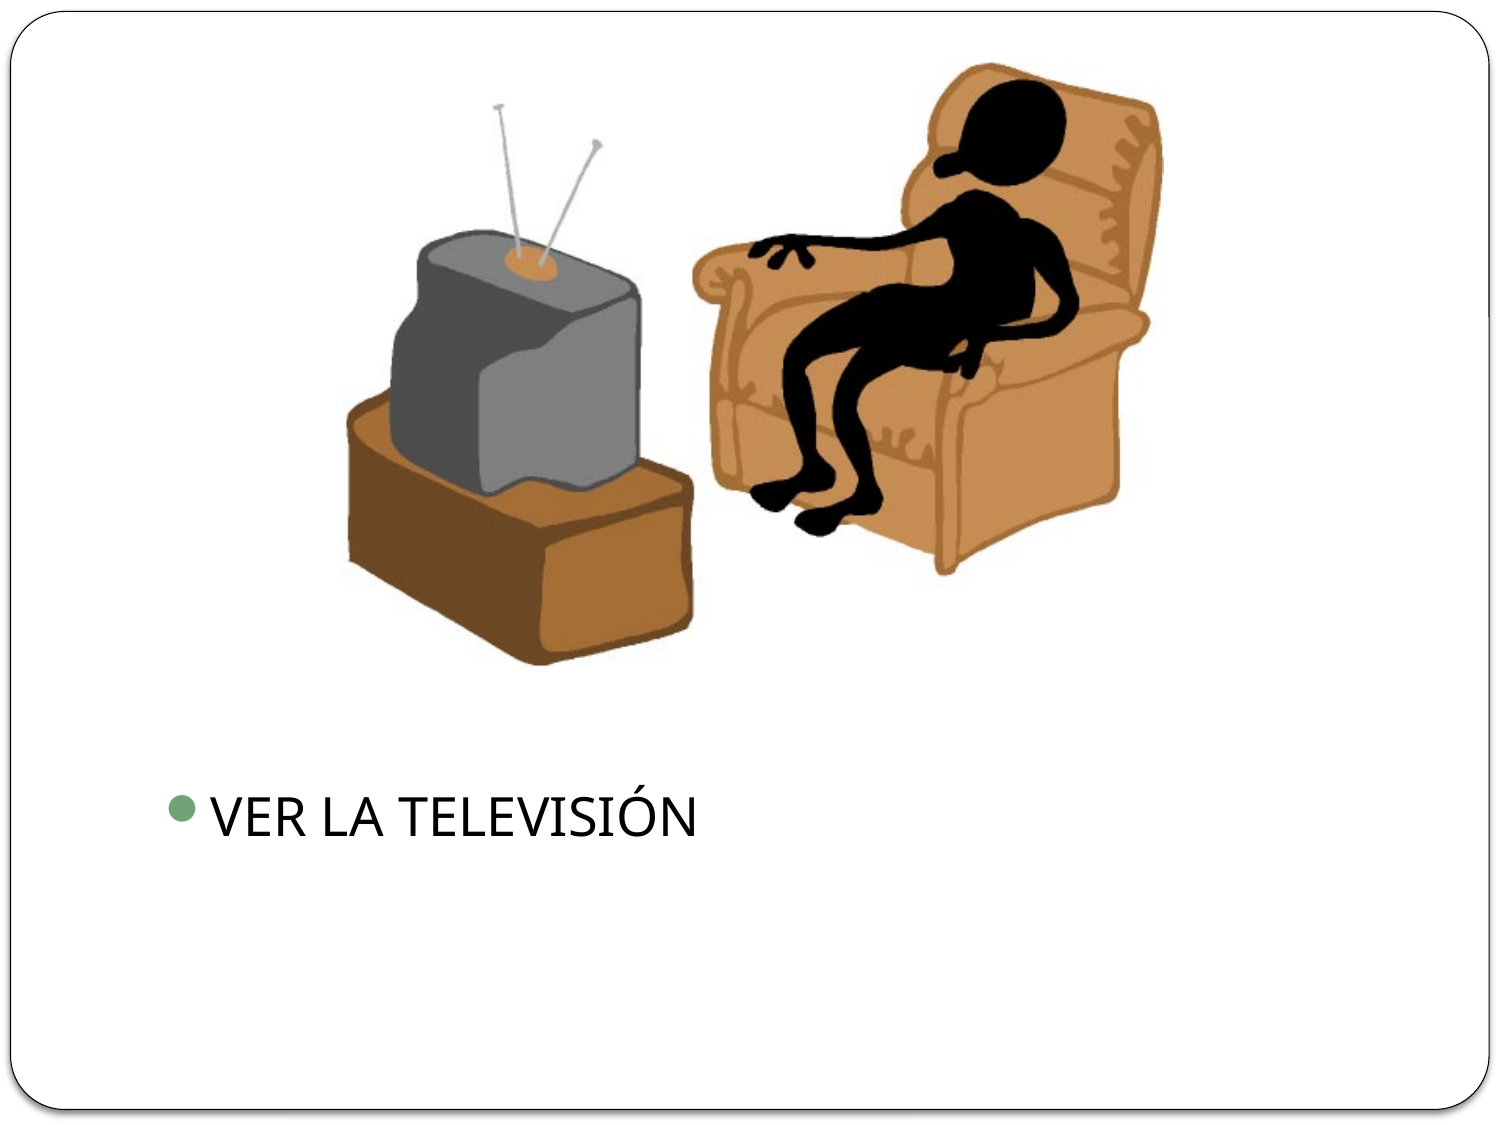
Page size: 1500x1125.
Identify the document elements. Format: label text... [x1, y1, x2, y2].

list VER LA TELEVISIÓN [150, 774, 1425, 988]
picture [342, 62, 1164, 669]
